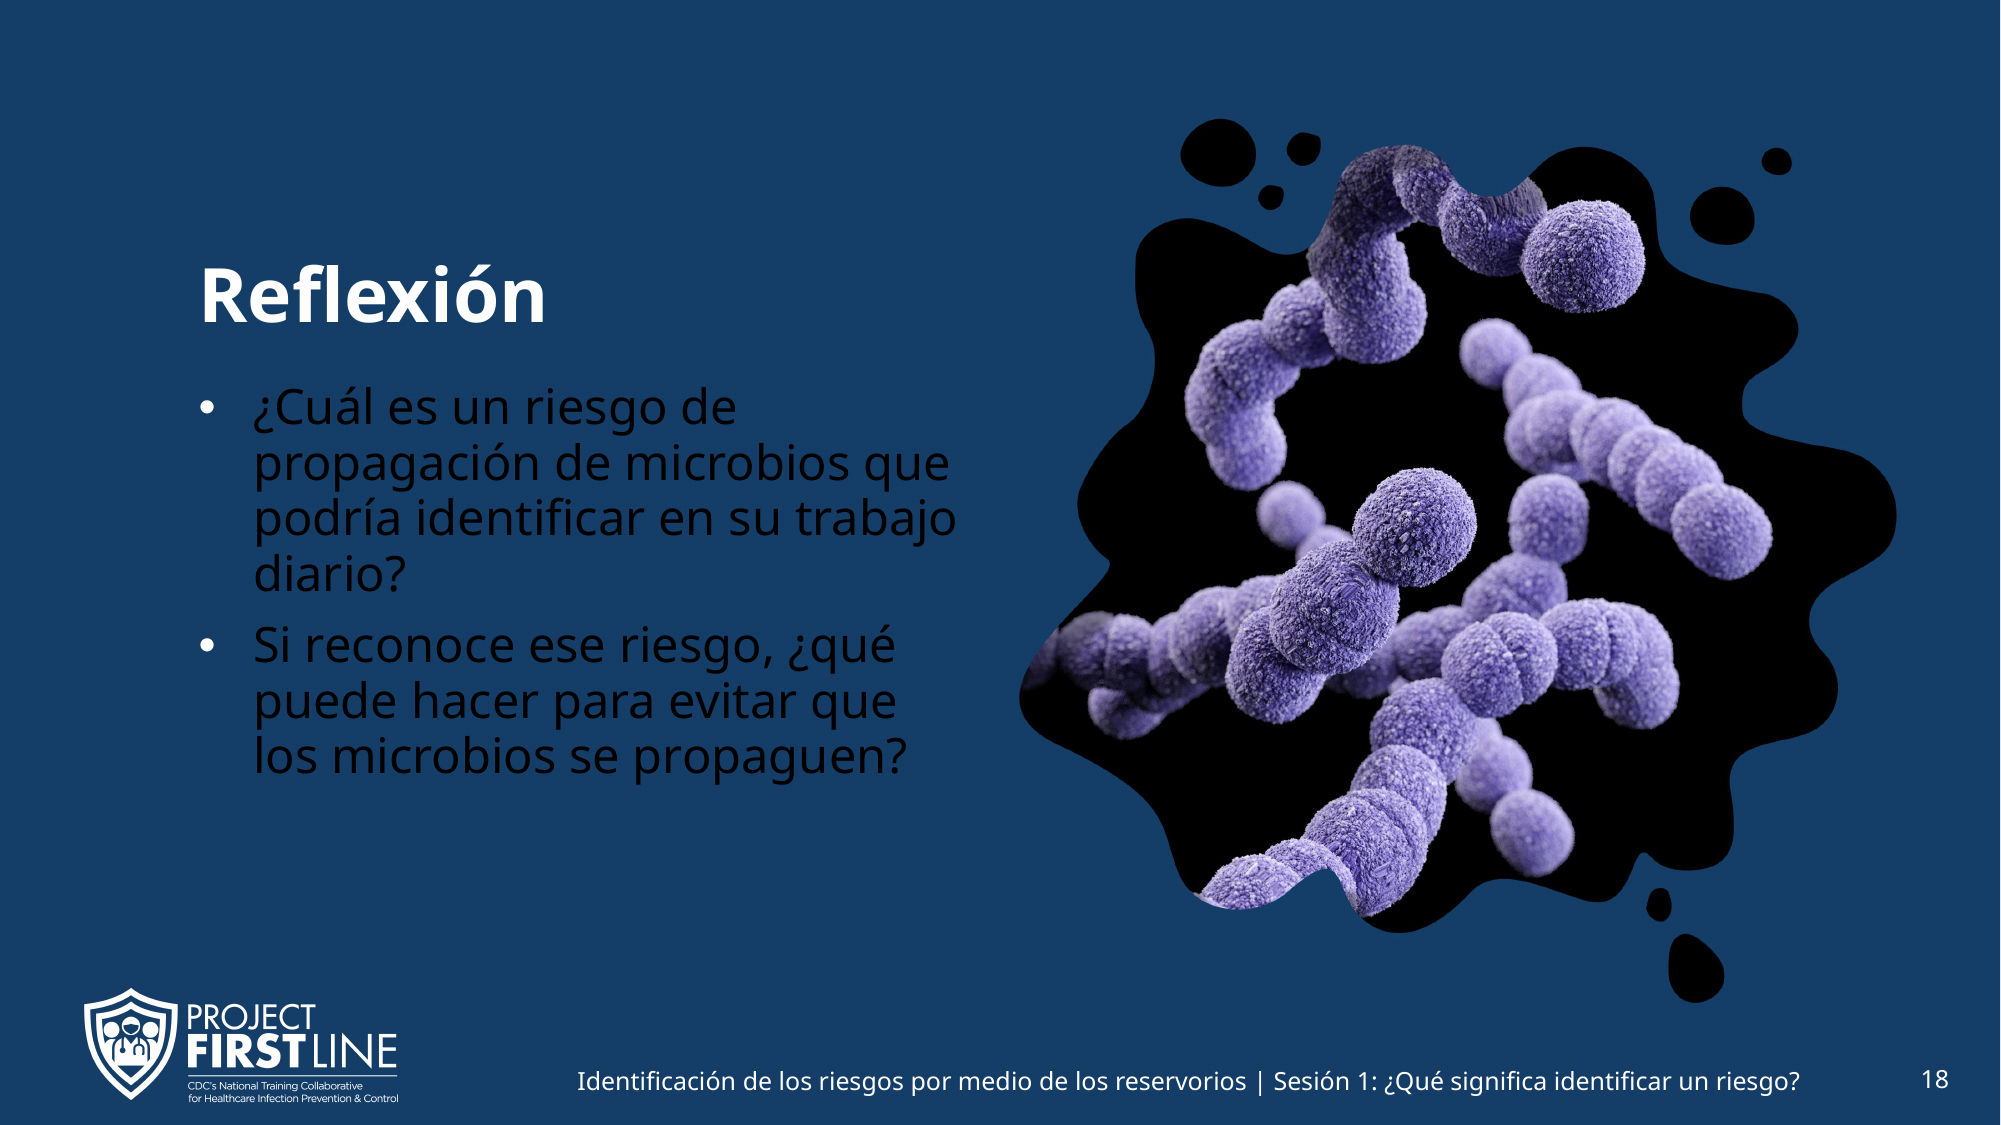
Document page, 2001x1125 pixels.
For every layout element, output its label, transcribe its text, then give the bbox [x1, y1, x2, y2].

title Reflexión [183, 80, 1109, 347]
list ¿Cuál es un riesgo de propagación de microbios que podría identificar en su trabajo diario? Si reconoce ese riesgo, ¿qué puede hacer para evitar que los microbios se propaguen? [183, 372, 979, 802]
picture [0, 0, 2001, 1125]
